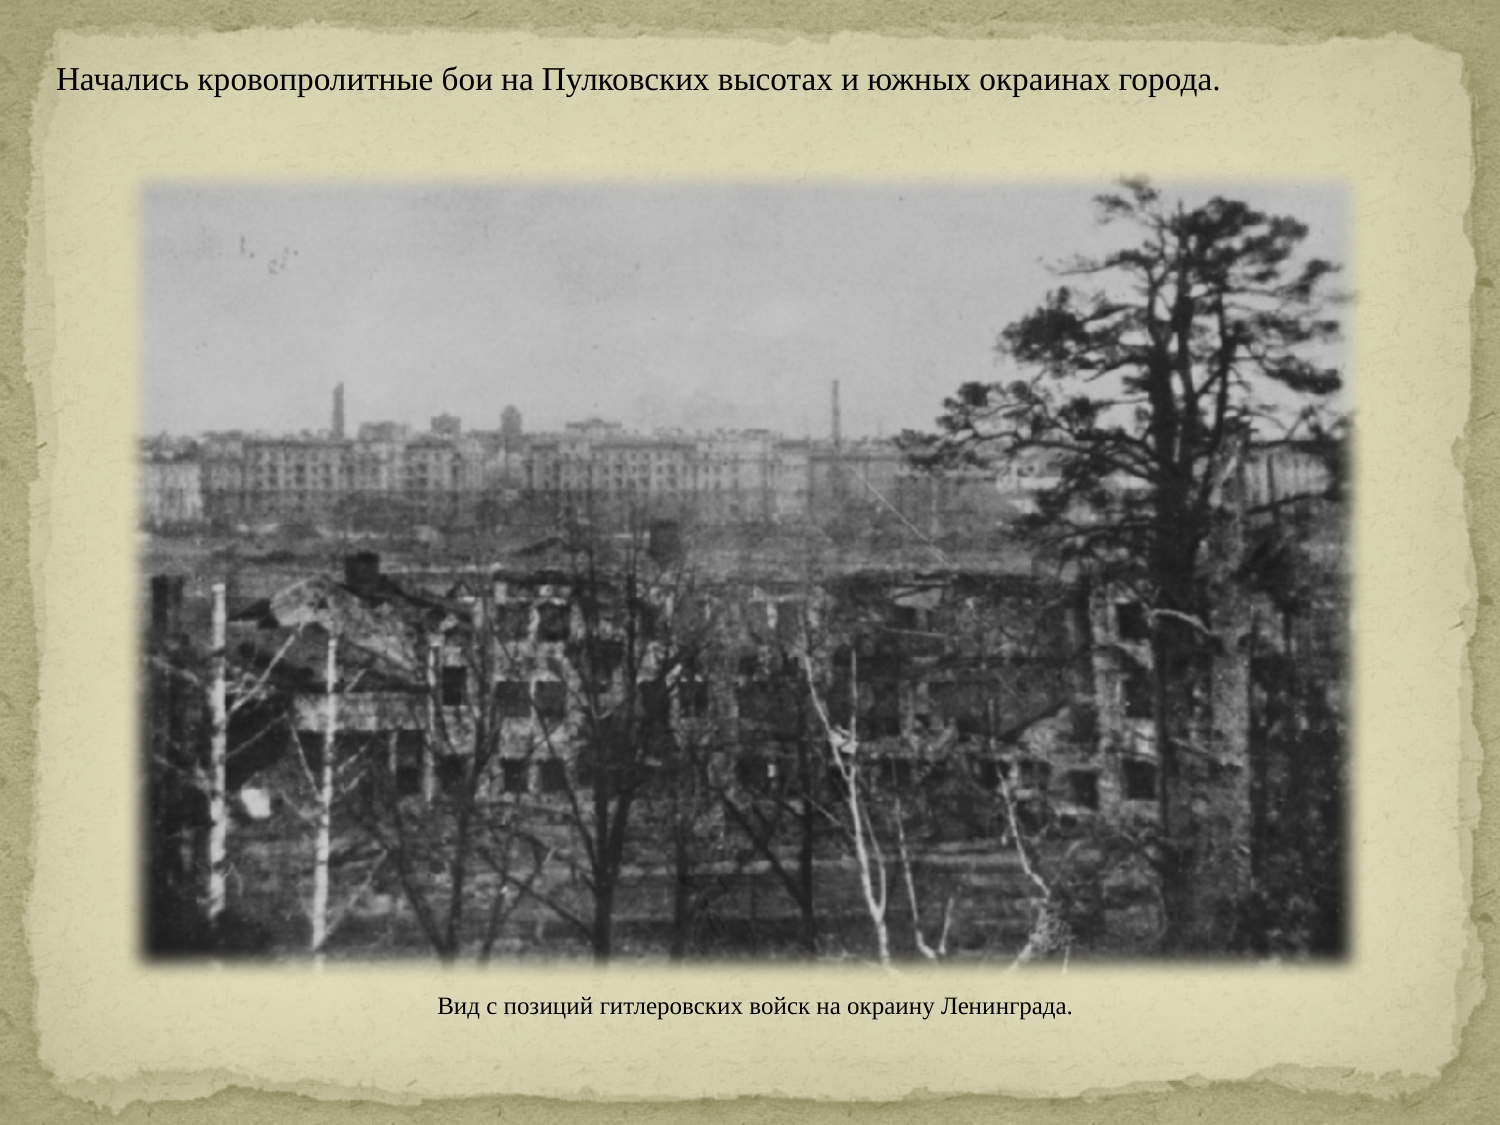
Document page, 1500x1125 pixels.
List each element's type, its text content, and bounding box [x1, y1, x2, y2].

text_box Вид с позиций гитлеровских войск на окраину Ленинграда. [383, 992, 1134, 1027]
text_box Начались кровопролитные бои на Пулковских высотах и южных окраинах города. [41, 50, 1436, 105]
picture [123, 164, 1369, 982]
